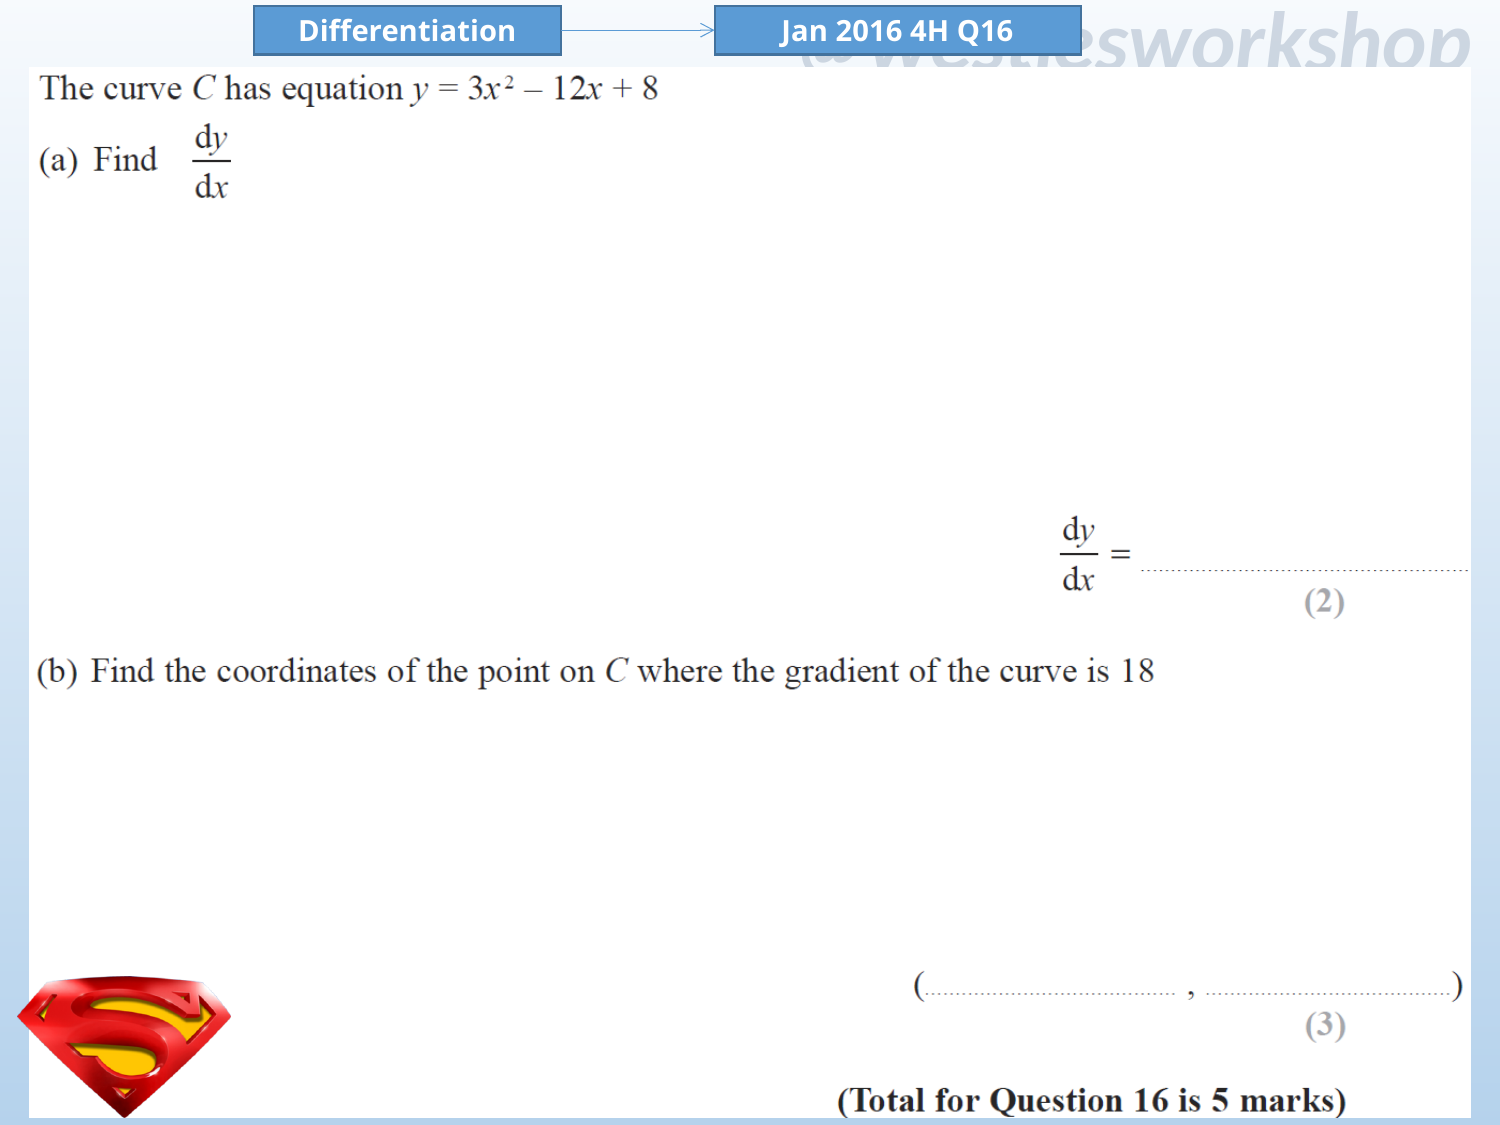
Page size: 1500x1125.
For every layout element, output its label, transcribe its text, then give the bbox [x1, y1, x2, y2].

text_box Jan 2016 4H Q16 [714, 5, 1082, 56]
text_box Differentiation [253, 5, 562, 56]
picture [17, 67, 1471, 1118]
